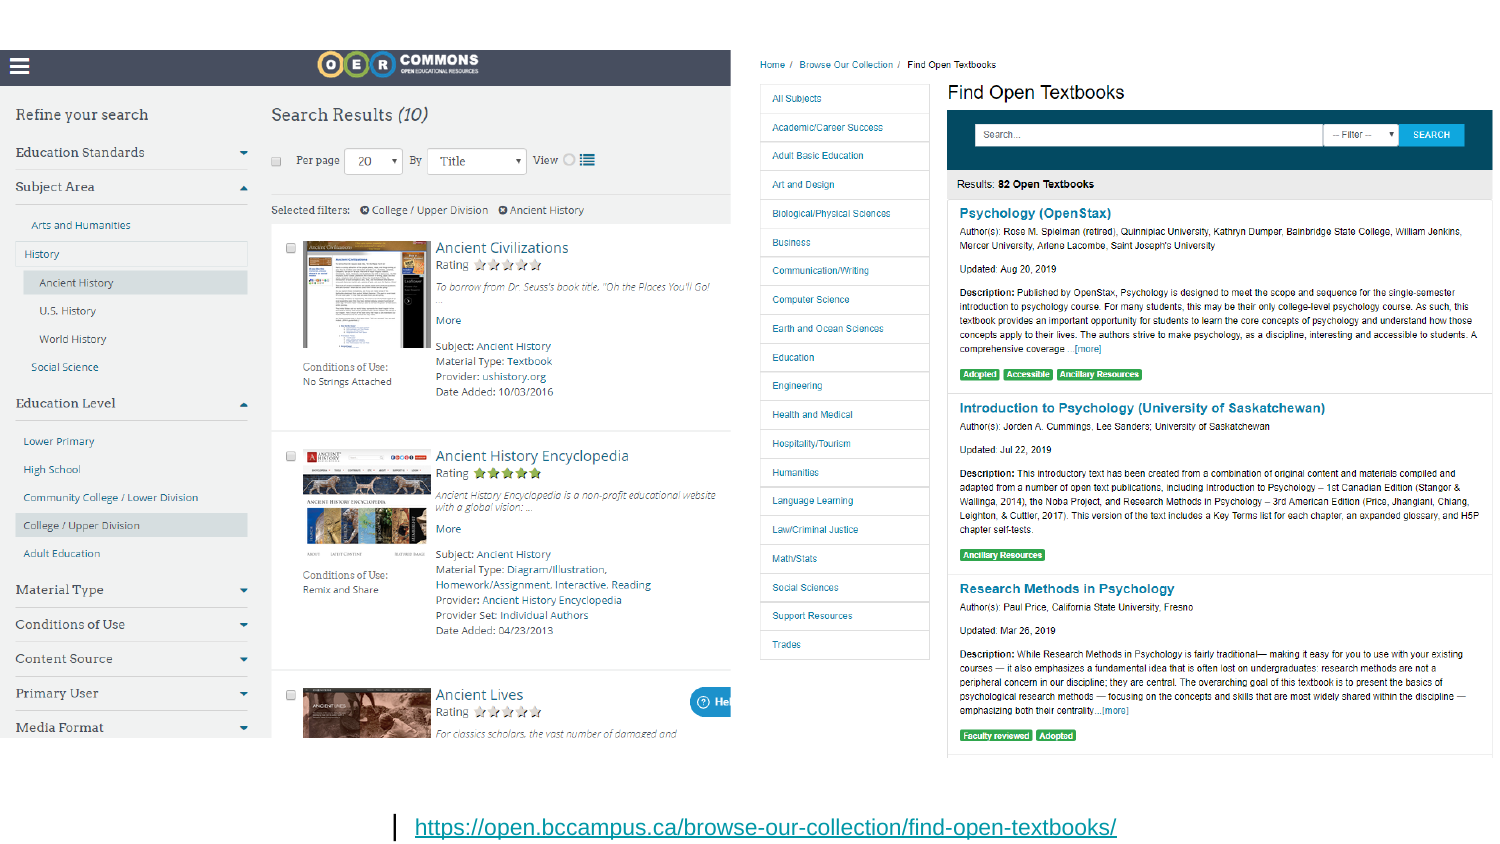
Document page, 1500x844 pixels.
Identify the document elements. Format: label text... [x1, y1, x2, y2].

text_box | https://open.bccampus.ca/browse-our-collection/find-open-textbooks/ [0, 790, 1500, 844]
picture [749, 49, 1500, 759]
picture [0, 49, 731, 738]
